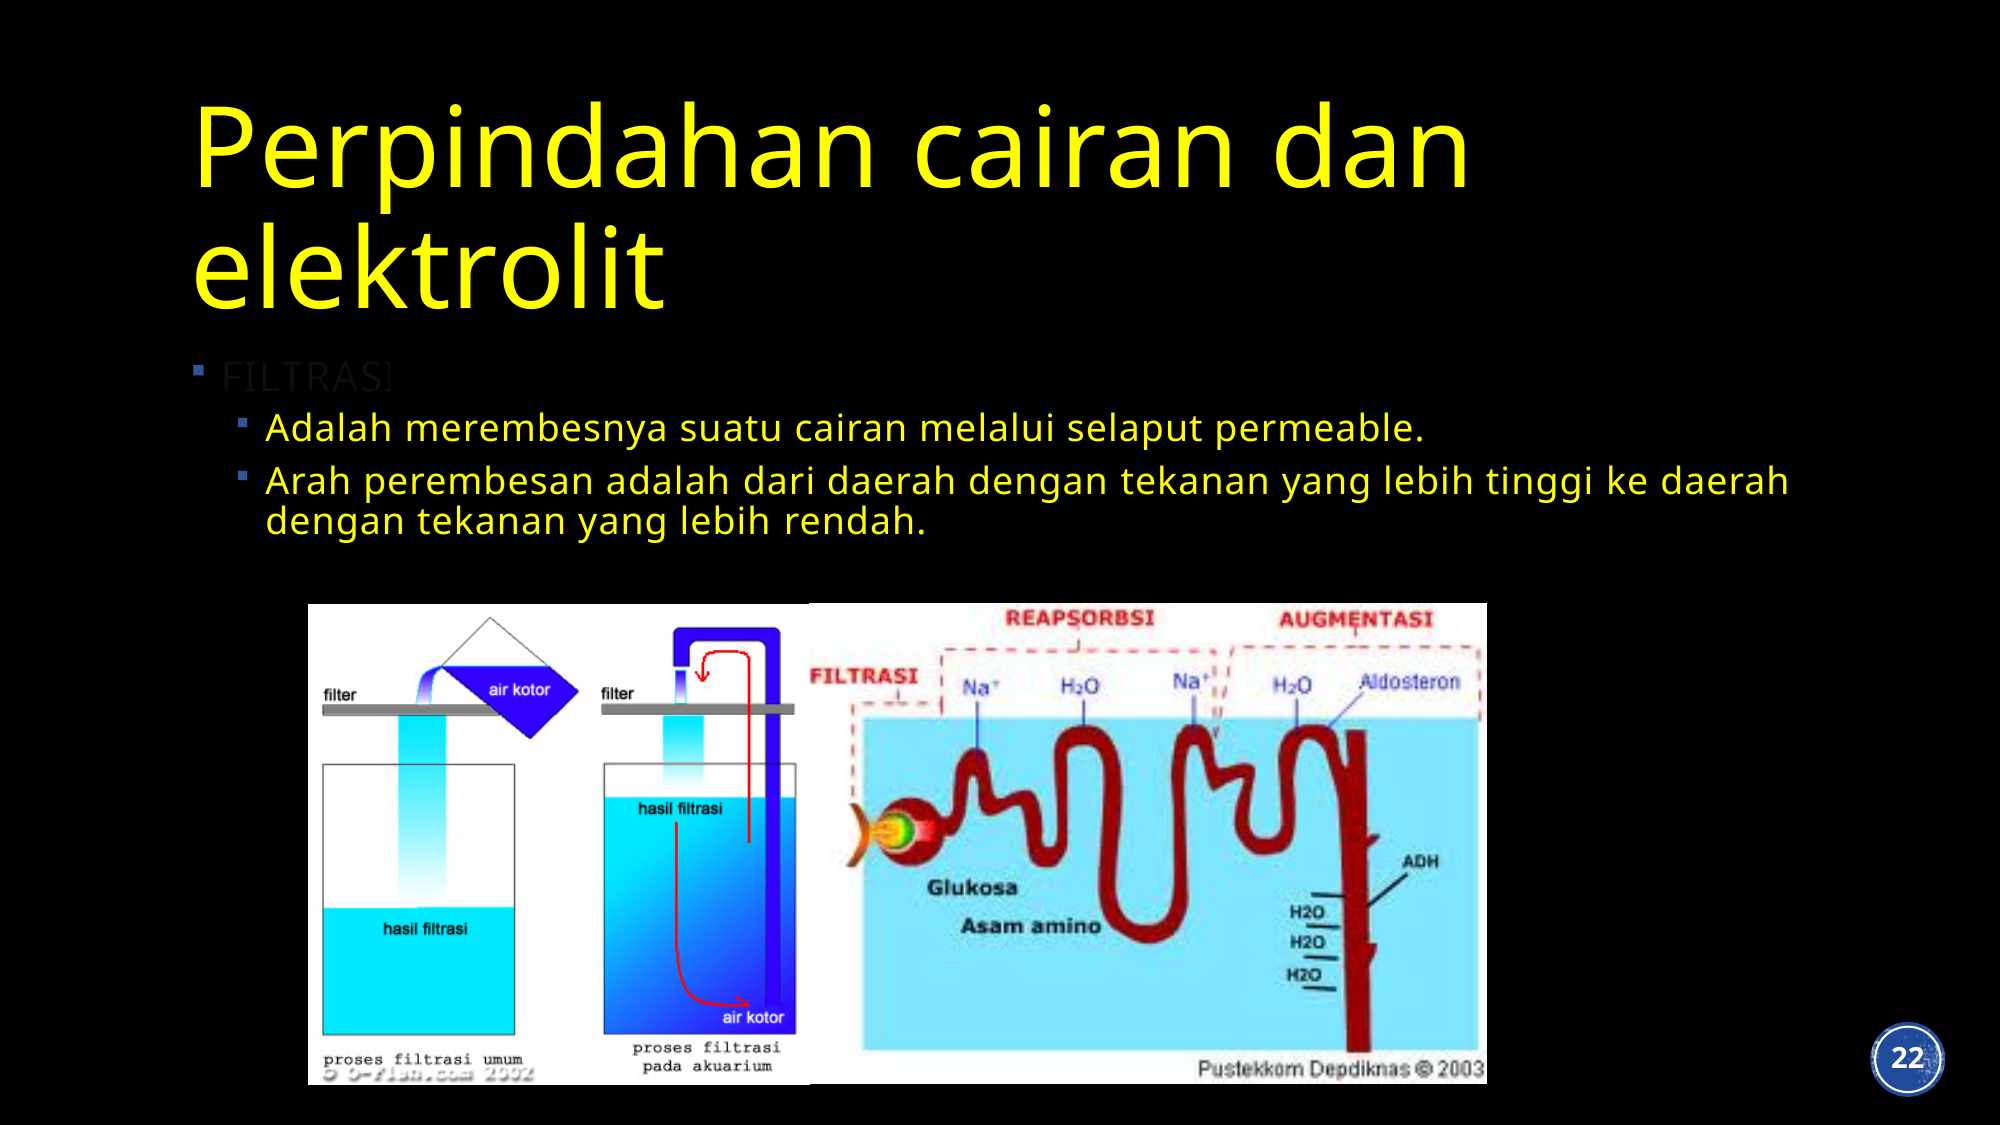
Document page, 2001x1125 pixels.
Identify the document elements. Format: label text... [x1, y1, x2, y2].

title Perpindahan cairan dan elektrolit [175, 79, 1826, 344]
list FILTRASI Adalah merembesnya suatu cairan melalui selaput permeable. Arah perembesan adalah dari daerah dengan tekanan yang lebih tinggi ke daerah dengan tekanan yang lebih rendah. [175, 348, 1826, 1013]
picture [308, 603, 1488, 1085]
slide_number 22 [1855, 1028, 1961, 1089]
